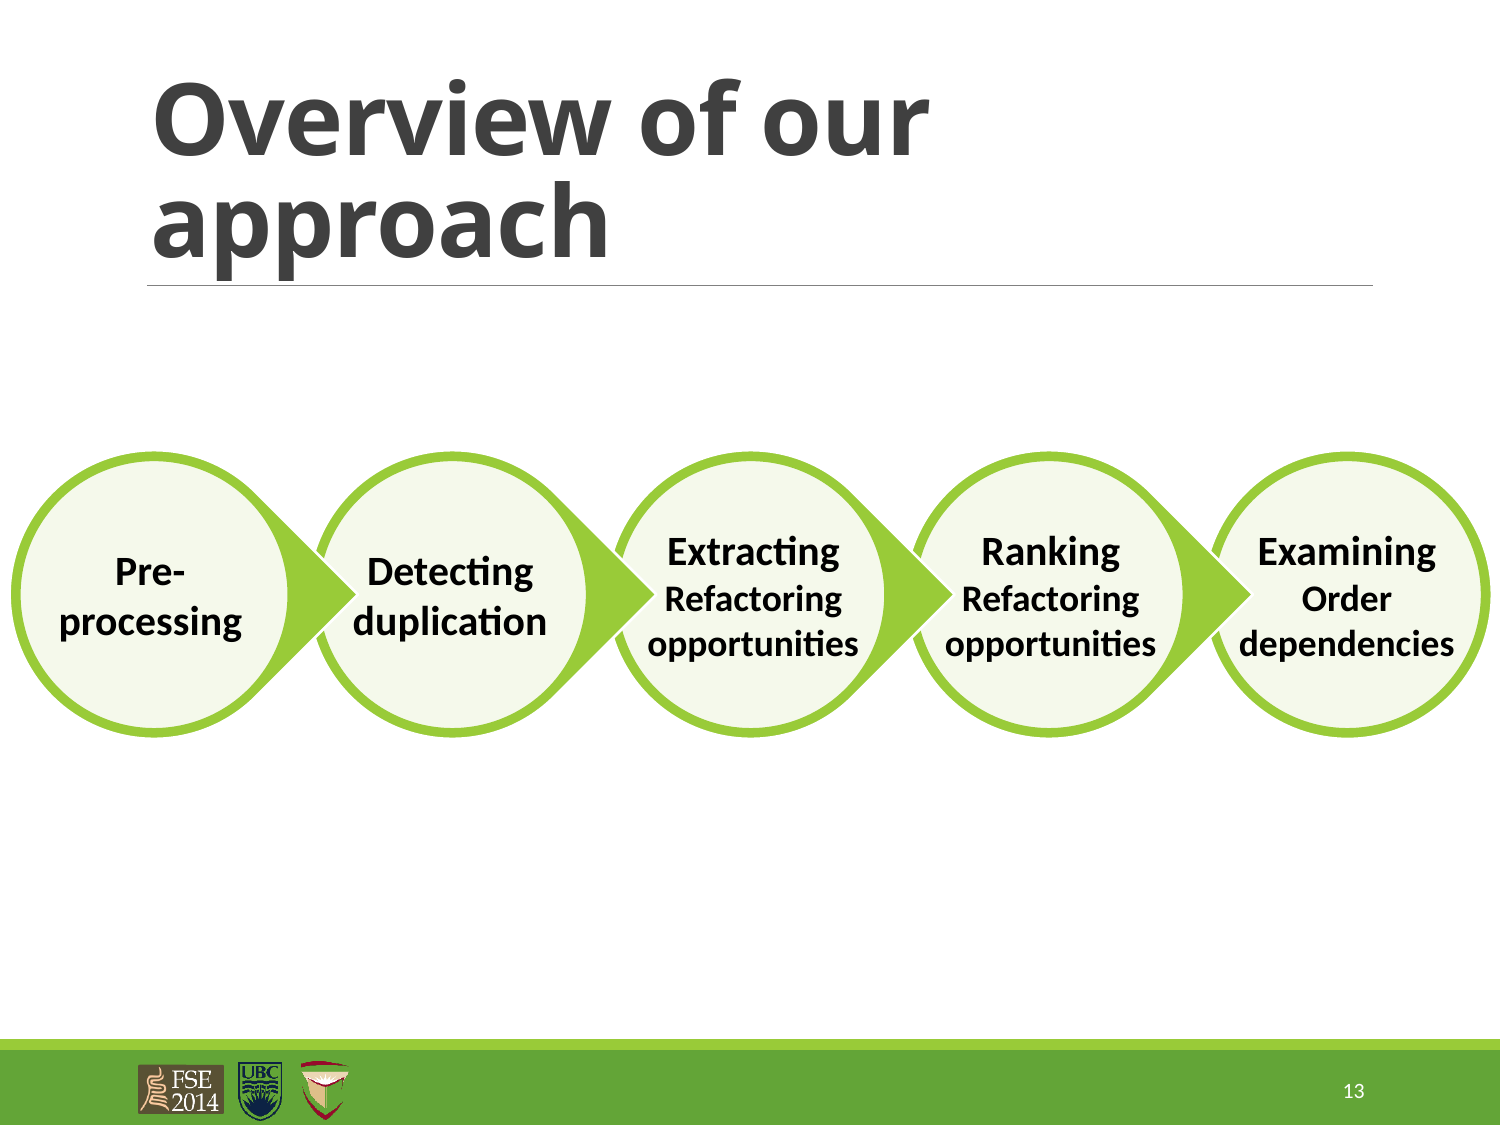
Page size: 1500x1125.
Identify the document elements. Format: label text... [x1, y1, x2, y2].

picture [238, 1062, 282, 1121]
title Overview of our approach [135, 47, 1373, 258]
picture [301, 1061, 349, 1120]
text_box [0, 260, 1500, 929]
picture [138, 1064, 224, 1114]
slide_number 13 [1218, 1059, 1380, 1120]
